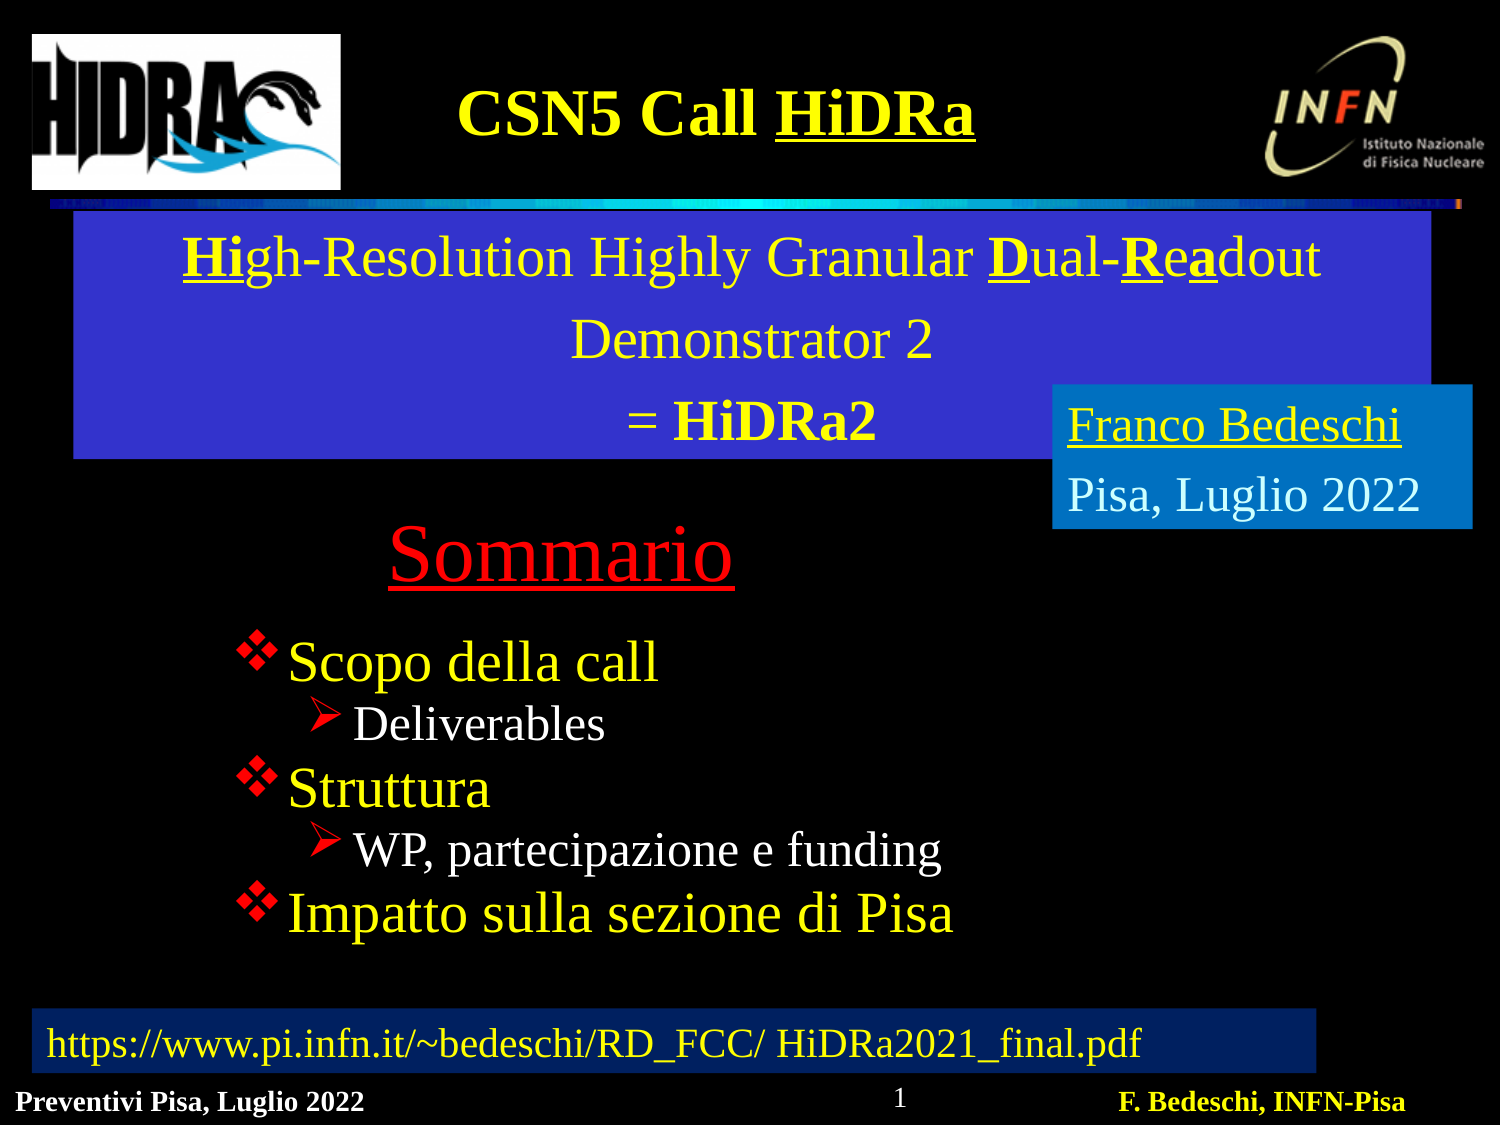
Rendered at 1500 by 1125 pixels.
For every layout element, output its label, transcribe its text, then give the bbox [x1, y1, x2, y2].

picture [50, 199, 376, 209]
picture [31, 34, 341, 190]
picture [1261, 22, 1490, 194]
slide_number Preventivi Pisa, Luglio 2022 [0, 1074, 717, 1125]
slide_number 1 [785, 1074, 923, 1125]
text_box High-Resolution Highly Granular Dual-Readout Demonstrator 2 = HiDRa2 [73, 211, 1432, 460]
footer F. Bedeschi, INFN-Pisa [1025, 1074, 1500, 1125]
picture [1127, 199, 1462, 209]
text_box Sommario [372, 491, 925, 606]
list Scopo della call Deliverables Struttura WP, partecipazione e funding Impatto sulla sezione di Pisa [216, 629, 1118, 927]
picture [536, 199, 584, 209]
picture [918, 199, 967, 209]
title CSN5 Call HiDRa [194, 52, 1238, 165]
text_box Franco Bedeschi Pisa, Luglio 2022 [1052, 384, 1473, 530]
picture [587, 199, 914, 209]
text_box https://www.pi.infn.it/~bedeschi/RD_FCC/ HiDRa2021_final.pdf [31, 1008, 1317, 1074]
